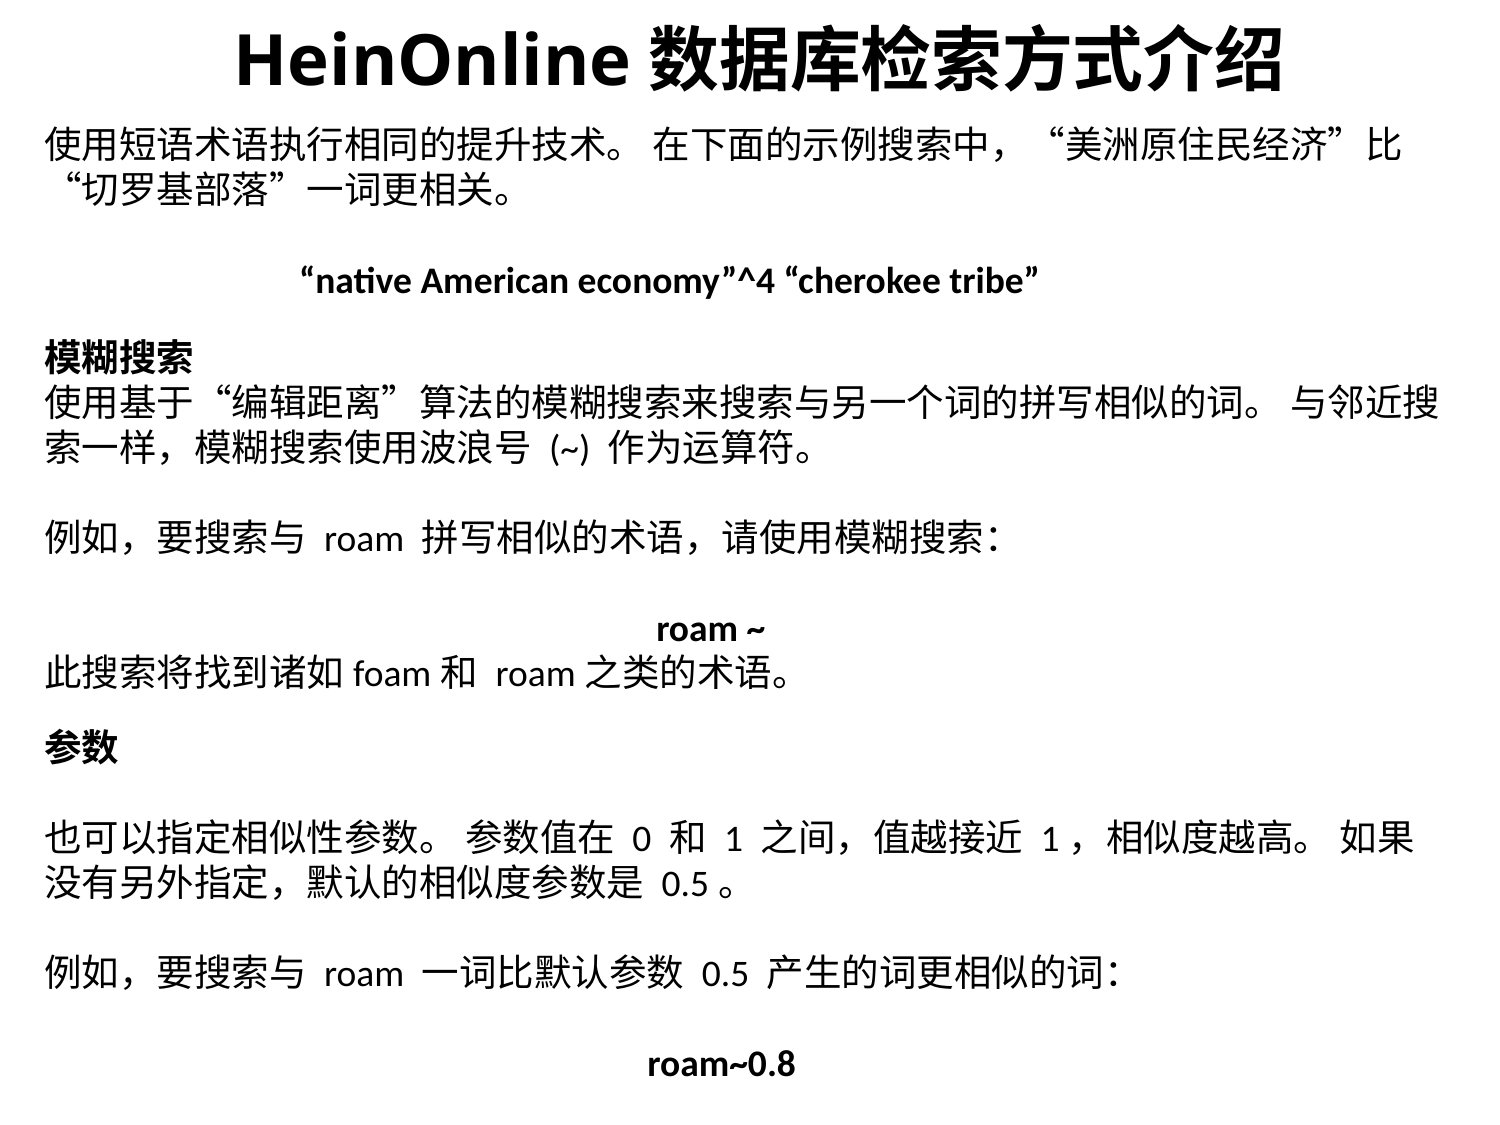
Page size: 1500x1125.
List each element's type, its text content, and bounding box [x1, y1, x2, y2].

text_box 使用短语术语执行相同的提升技术。 在下面的示例搜索中，“美洲原住民经济”比“切罗基部落”一词更相关。 “native American economy”^4 “cherokee tribe” [29, 113, 1462, 309]
text_box 模糊搜索 使用基于“编辑距离”算法的模糊搜索来搜索与另一个词的拼写相似的词。 与邻近搜索一样，模糊搜索使用波浪号 (~) 作为运算符。 例如，要搜索与 roam 拼写相似的术语，请使用模糊搜索： roam ~ 此搜索将找到诸如foam和 roam之类的术语。 [29, 326, 1462, 701]
text_box HeinOnline数据库检索方式介绍 [84, 0, 1435, 113]
text_box 参数 也可以指定相似性参数。 参数值在 0 和 1 之间，值越接近 1，相似度越高。 如果没有另外指定，默认的相似度参数是 0.5。 例如，要搜索与 roam 一词比默认参数 0.5 产生的词更相似的词： roam~0.8 [29, 716, 1462, 1091]
